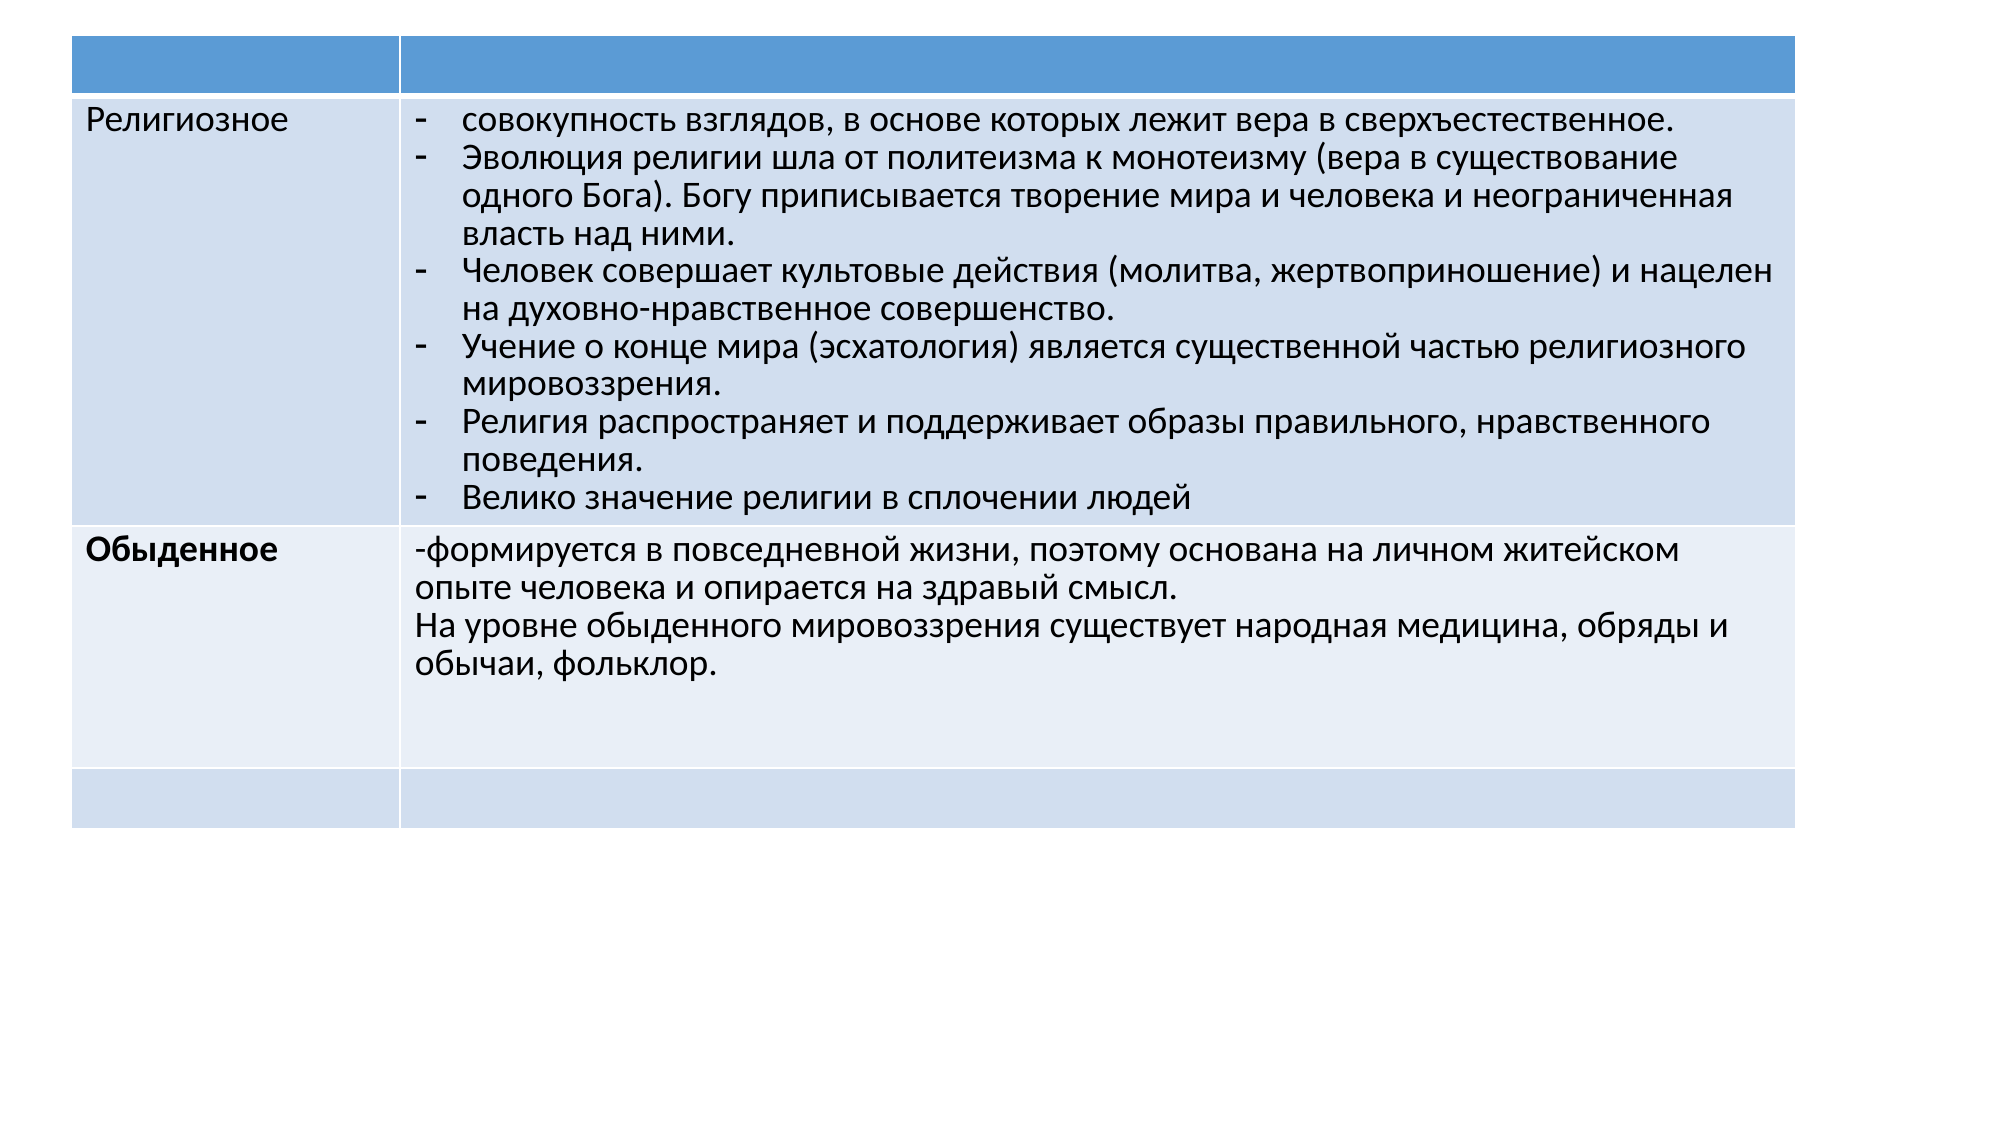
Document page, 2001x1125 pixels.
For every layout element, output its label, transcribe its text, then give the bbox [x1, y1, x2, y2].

table_cell -формируется в повседневной жизни, поэтому основана на личном житейском опыте человека и опирается на здравый смысл. На уровне обыденного мировоззрения существует народная медицина, обряды и обычаи, фольклор. [401, 527, 1795, 767]
table_header [401, 36, 1795, 93]
table_cell [401, 769, 1795, 828]
table_cell [72, 769, 399, 828]
table_cell Религиозное [72, 99, 399, 525]
table_header [72, 36, 399, 93]
table_cell совокупность взглядов, в основе которых лежит вера в сверхъестественное. Эволюция религии шла от политеизма к монотеизму (вера в существование одного Бога). Богу приписывается творение мира и человека и неограниченная власть над ними. Человек совершает культовые действия (молитва, жертвоприношение) и нацелен на духовно-нравственное совершенство. Учение о конце мира (эсхатология) является существенной частью религиозного мировоззрения. Религия распространяет и поддерживает образы правильного, нравственного поведения. Велико значение религии в сплочении людей [401, 99, 1795, 525]
table_cell Обыденное [72, 527, 399, 767]
